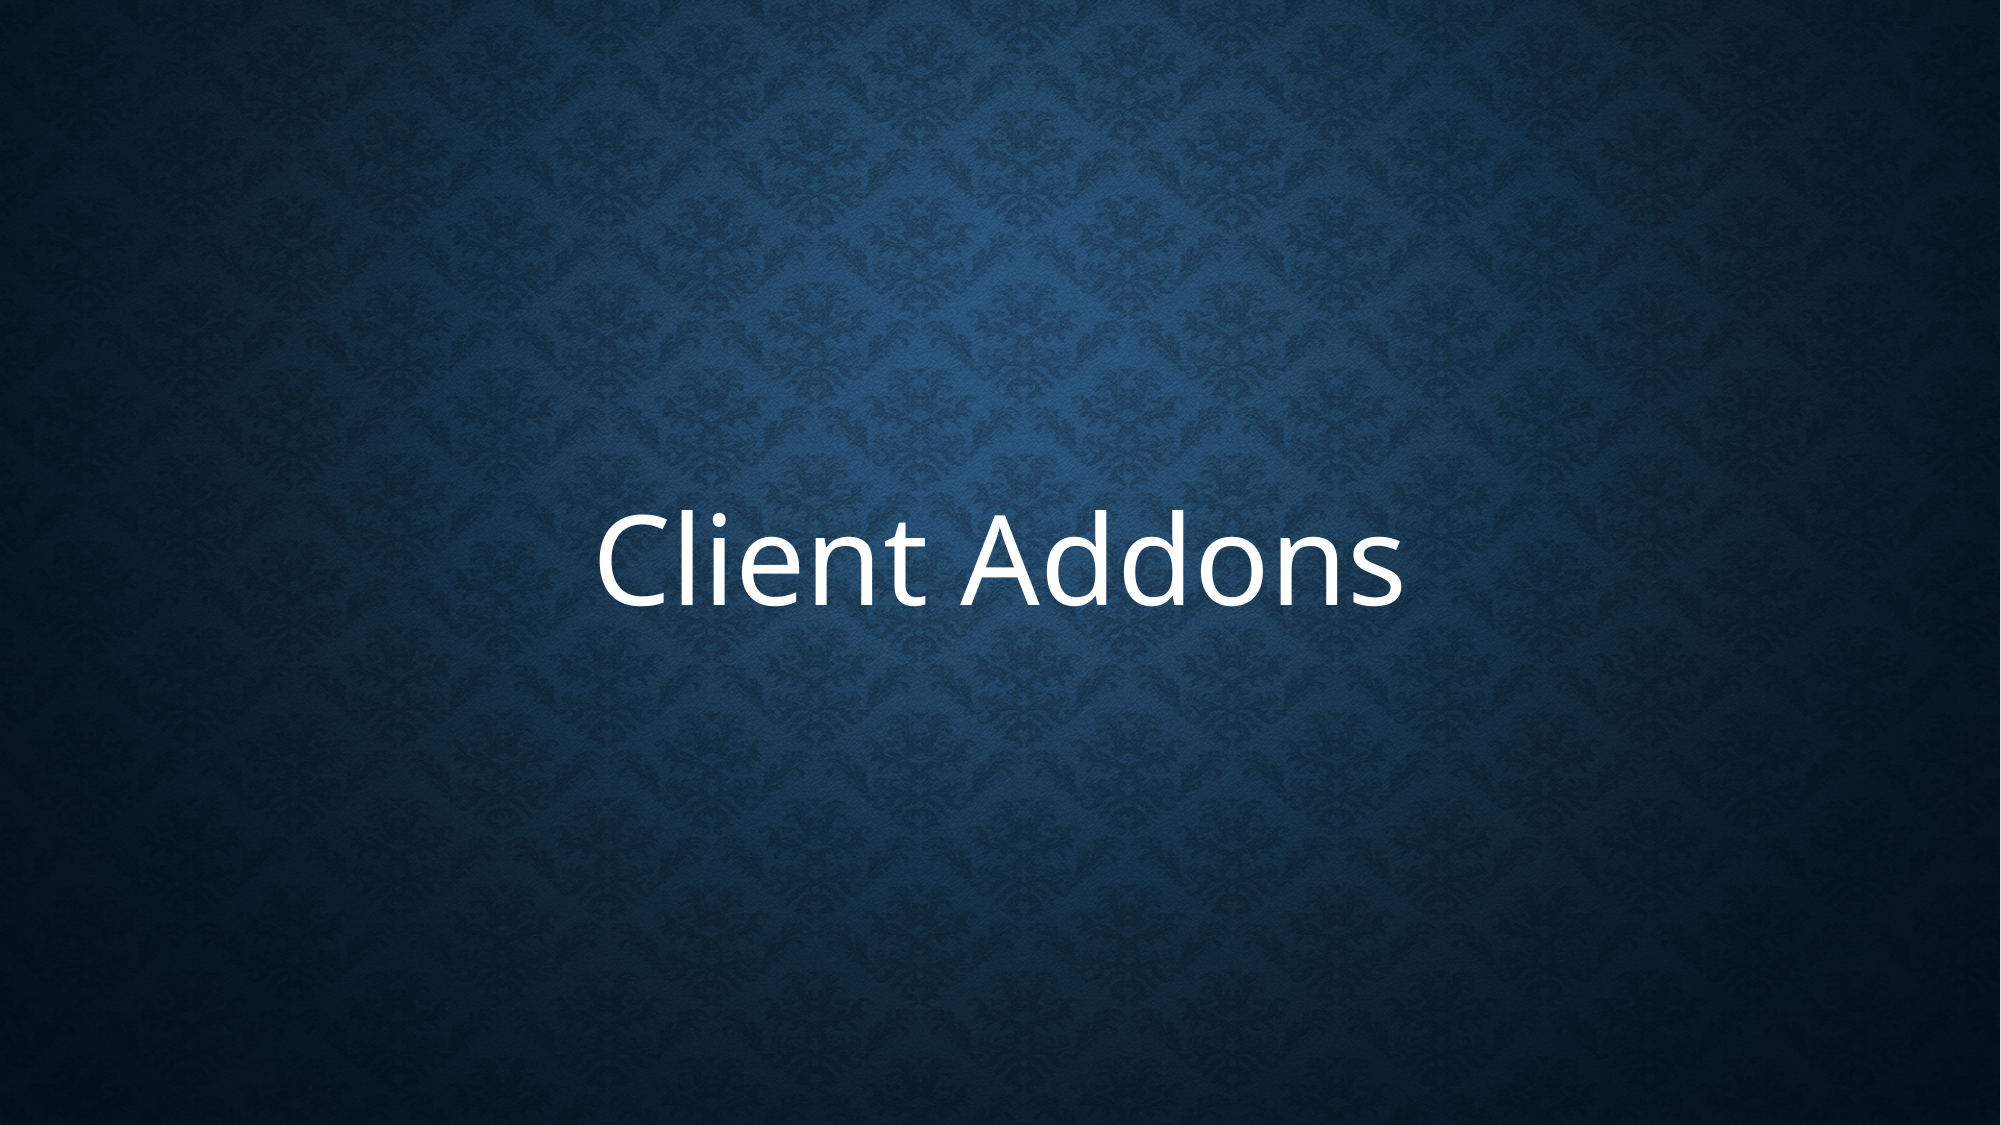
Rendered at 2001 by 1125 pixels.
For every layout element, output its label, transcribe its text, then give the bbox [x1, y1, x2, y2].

text_box Client Addons [0, 473, 2000, 638]
